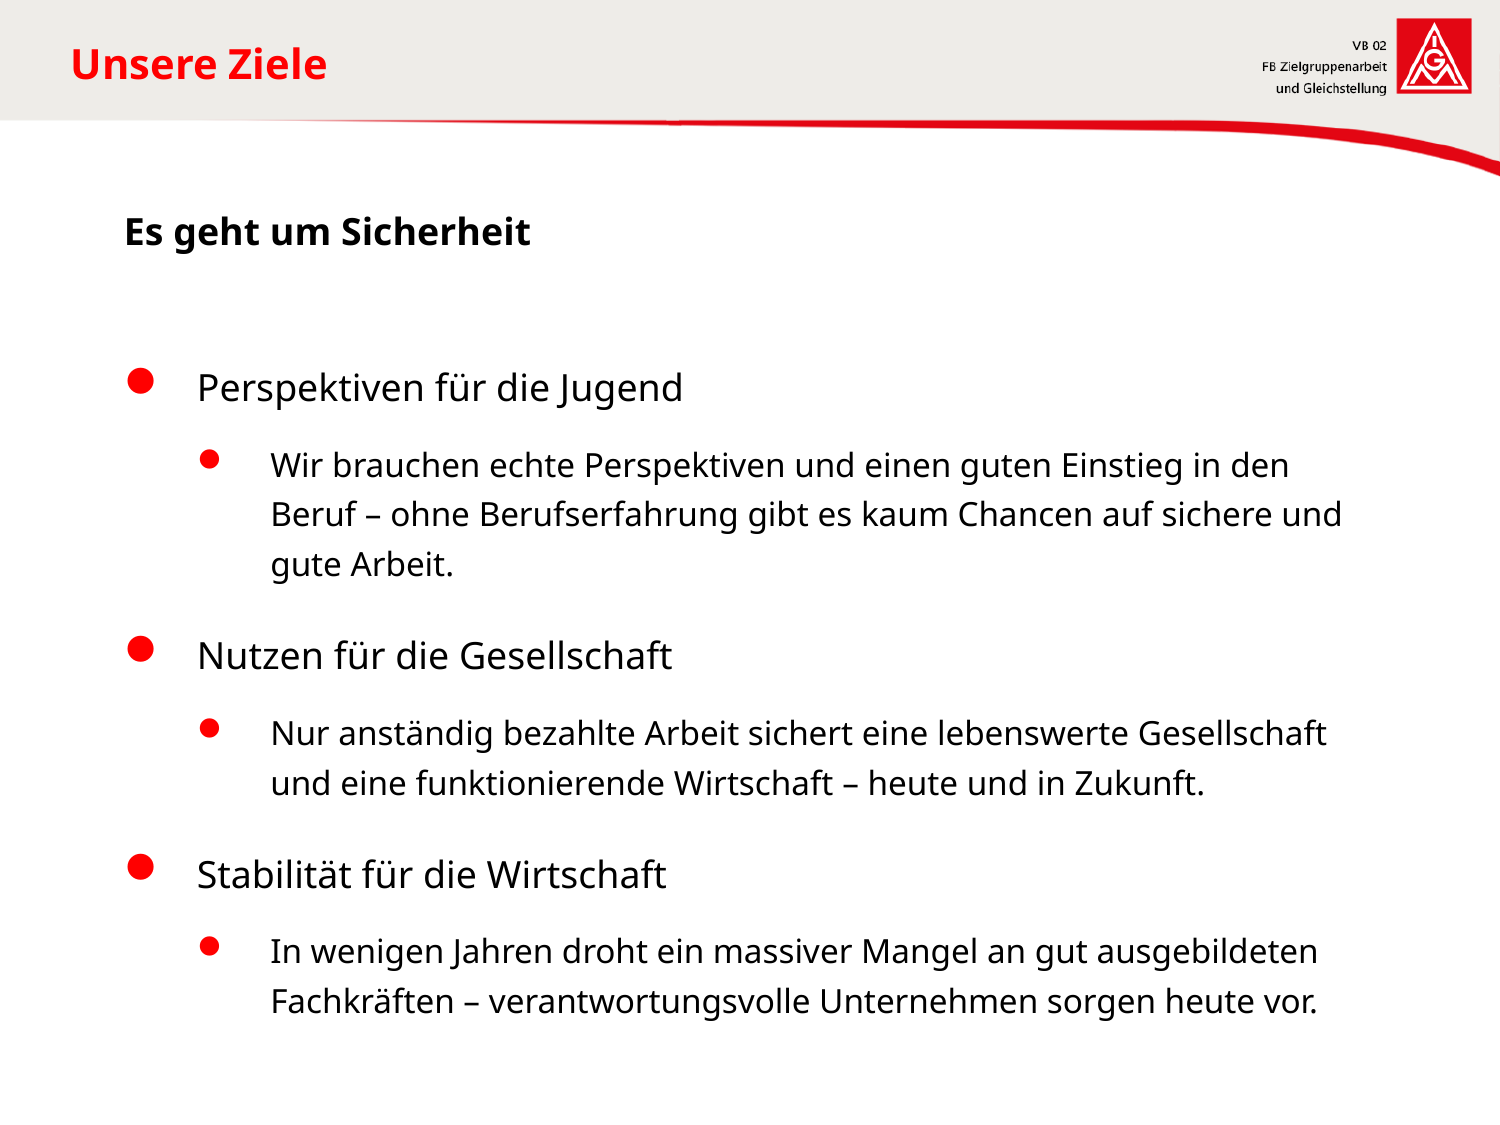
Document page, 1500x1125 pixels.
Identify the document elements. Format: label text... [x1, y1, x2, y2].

list Es geht um Sicherheit [124, 208, 1223, 285]
list Perspektiven für die Jugend Wir brauchen echte Perspektiven und einen guten Einstieg in den Beruf – ohne Berufserfahrung gibt es kaum Chancen auf sichere und gute Arbeit. Nutzen für die Gesellschaft Nur anständig bezahlte Arbeit sichert eine lebenswerte Gesellschaft und eine funktionierende Wirtschaft – heute und in Zukunft. Stabilität für die Wirtschaft In wenigen Jahren droht ein massiver Mangel an gut ausgebildeten Fachkräften – verantwortungsvolle Unternehmen sorgen heute vor. [124, 352, 1400, 1038]
picture [0, 0, 1500, 177]
title Unsere Ziele [70, 20, 1170, 97]
